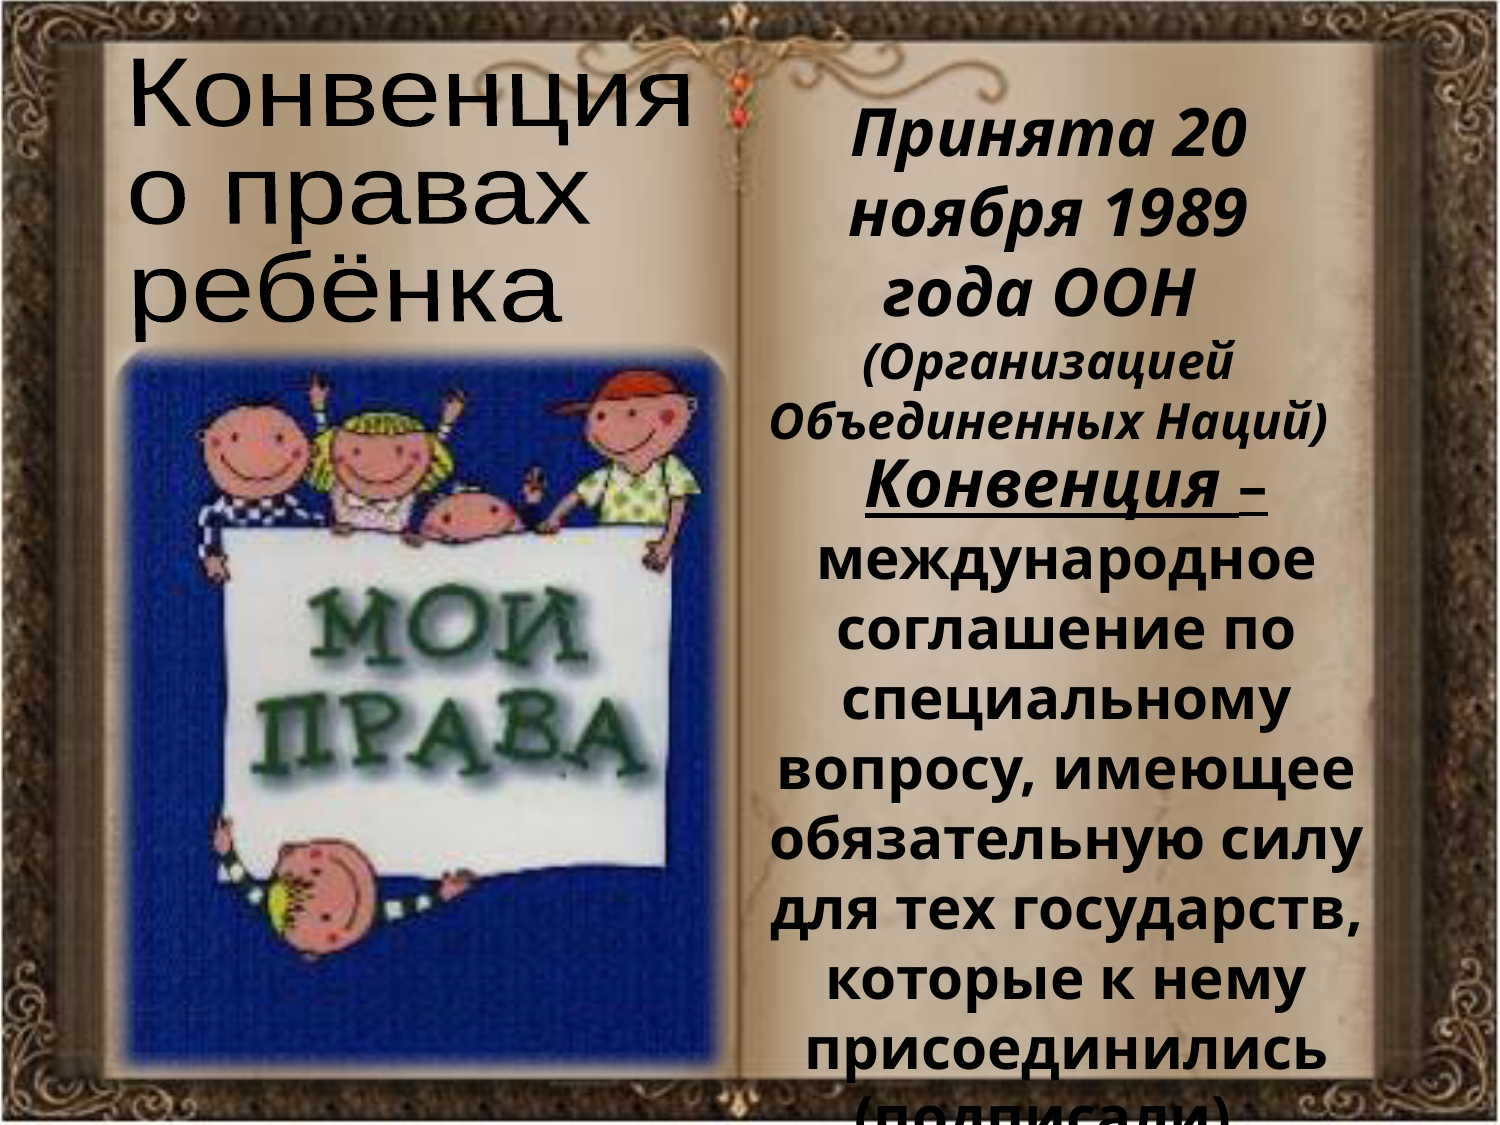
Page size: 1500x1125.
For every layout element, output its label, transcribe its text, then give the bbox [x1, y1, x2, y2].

picture [0, 0, 1500, 1125]
text_box Конвенция – международное соглашение по специальному вопросу, имеющее обязательную силу для тех государств, которые к нему присоединились (подписали). [749, 433, 1383, 1125]
text_box Принята 20 ноября 1989 года ООН (Организацией Объединенных Наций) [749, 81, 1348, 433]
